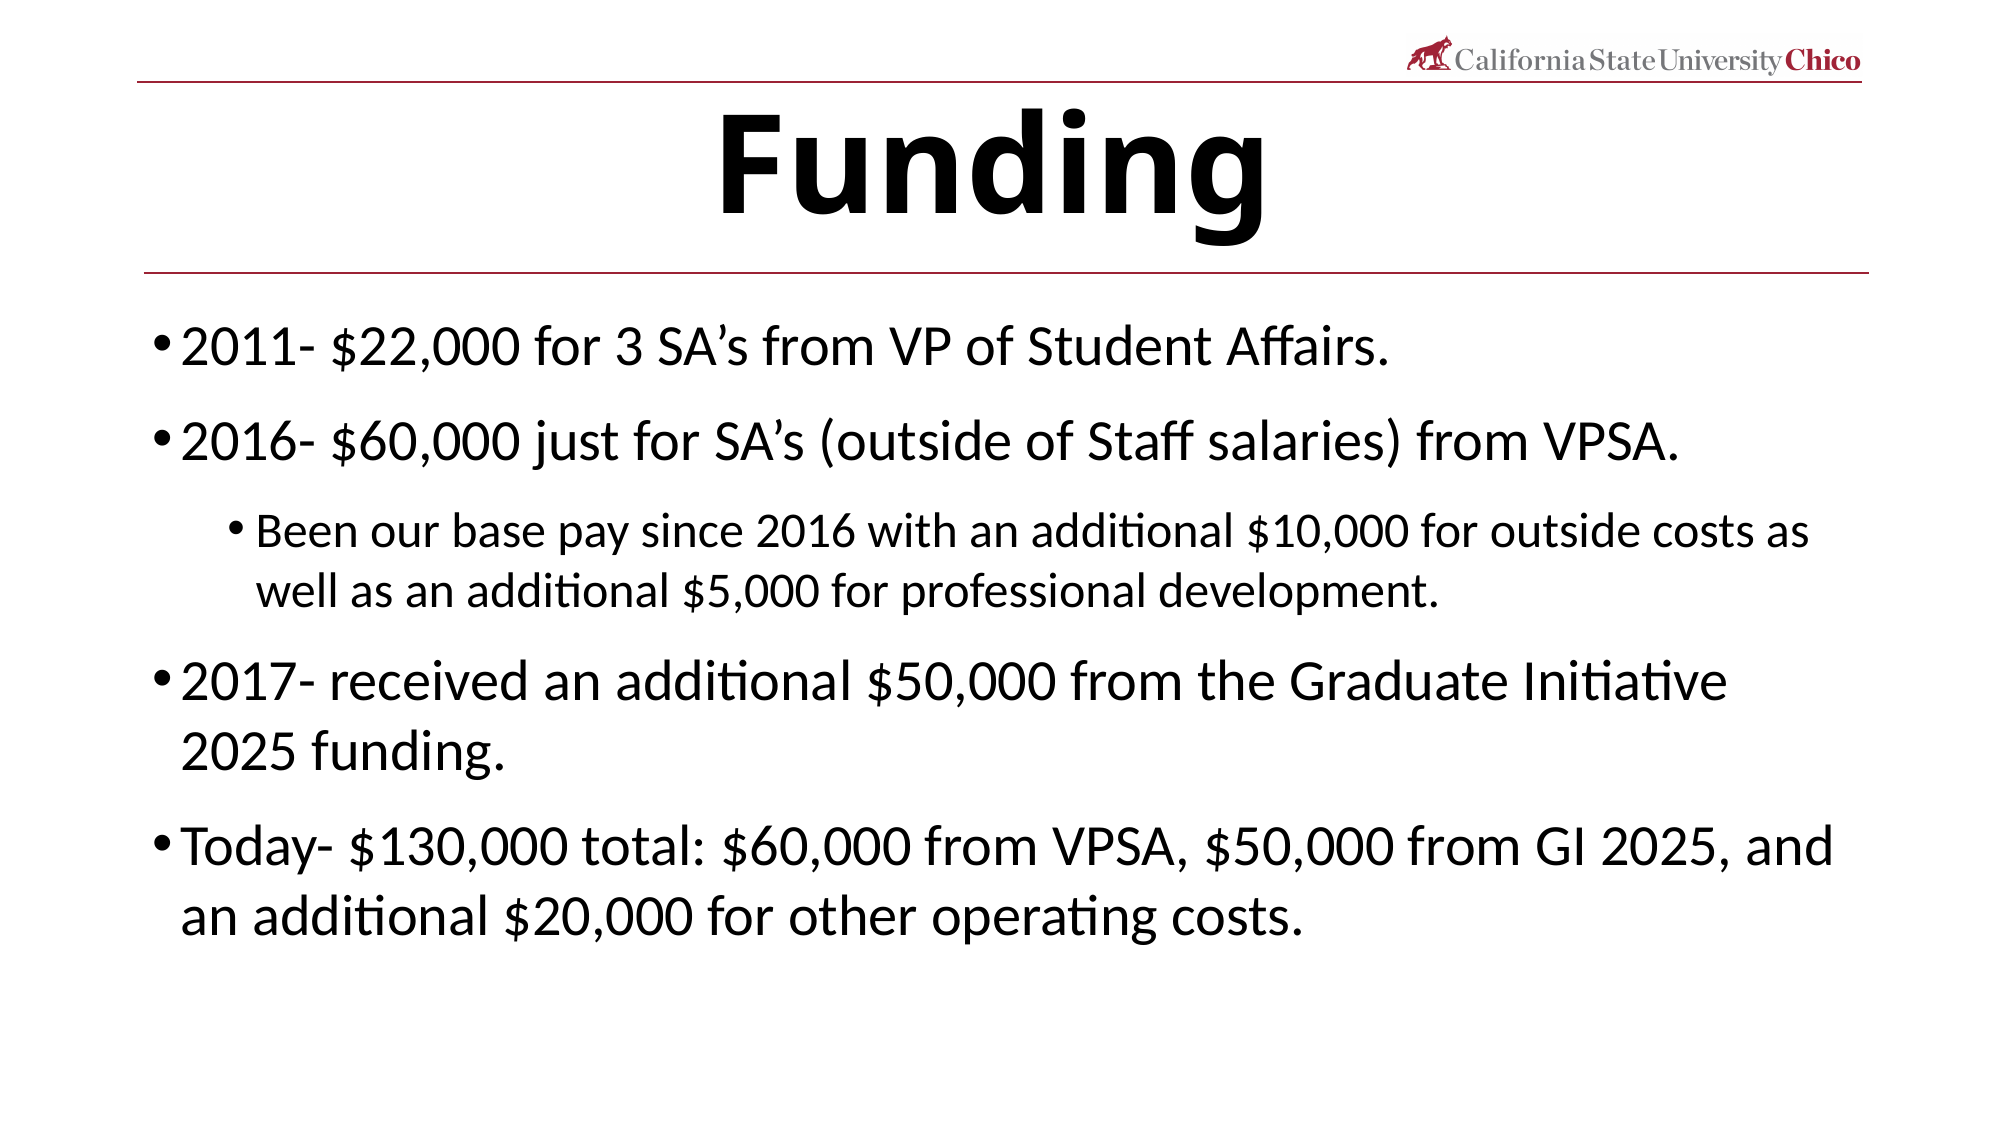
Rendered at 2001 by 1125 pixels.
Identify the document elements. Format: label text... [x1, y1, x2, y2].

list 2011- $22,000 for 3 SA’s from VP of Student Affairs. 2016- $60,000 just for SA’s (outside of Staff salaries) from VPSA. Been our base pay since 2016 with an additional $10,000 for outside costs as well as an additional $5,000 for professional development. 2017- received an additional $50,000 from the Graduate Initiative 2025 funding. Today- $130,000 total: $60,000 from VPSA, $50,000 from GI 2025, and an additional $20,000 for other operating costs. [137, 299, 1863, 1014]
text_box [137, 33, 1863, 83]
title Funding [34, 59, 1950, 278]
